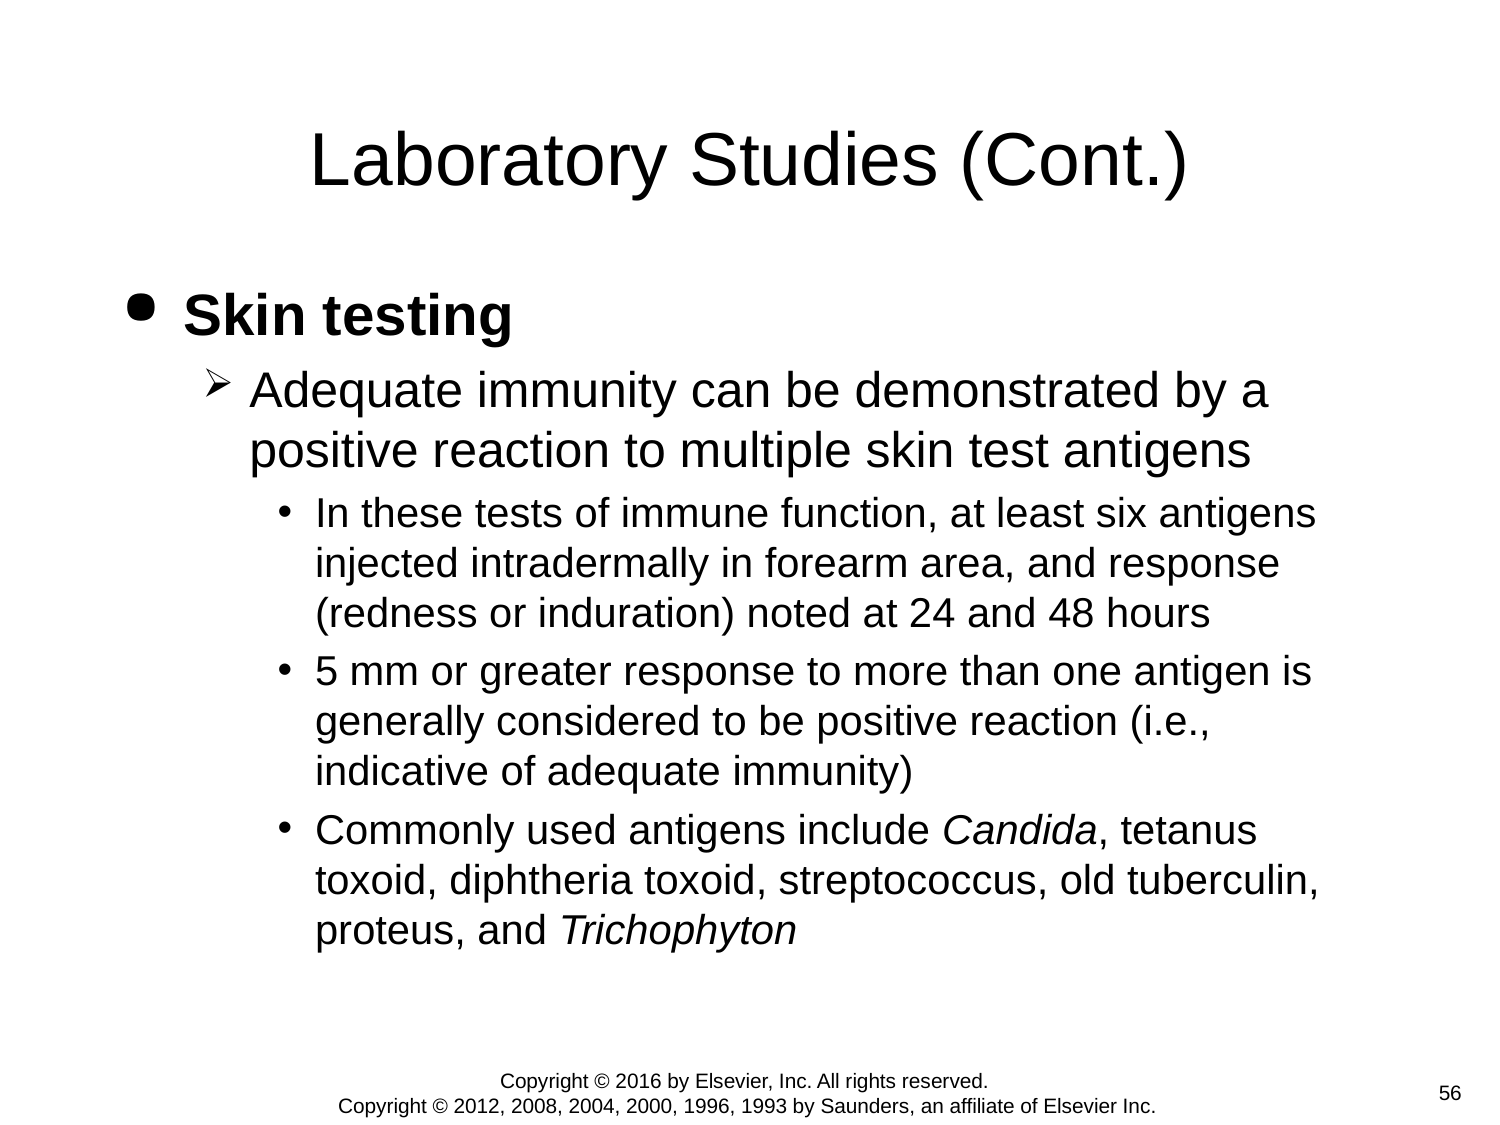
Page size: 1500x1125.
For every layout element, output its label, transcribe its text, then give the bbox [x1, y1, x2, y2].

list Skin testing Adequate immunity can be demonstrated by a positive reaction to multiple skin test antigens In these tests of immune function, at least six antigens injected intradermally in forearm area, and response (redness or induration) noted at 24 and 48 hours 5 mm or greater response to more than one antigen is generally considered to be positive reaction (i.e., indicative of adequate immunity) Commonly used antigens include Candida, tetanus toxoid, diphtheria toxoid, streptococcus, old tuberculin, proteus, and Trichophyton [112, 269, 1388, 1001]
slide_number 56 [1400, 1060, 1495, 1123]
footer Copyright © 2016 by Elsevier, Inc. All rights reserved. Copyright © 2012, 2008, 2004, 2000, 1996, 1993 by Saunders, an affiliate of Elsevier Inc. [162, 1059, 1338, 1123]
title Laboratory Studies (Cont.) [112, 55, 1388, 256]
